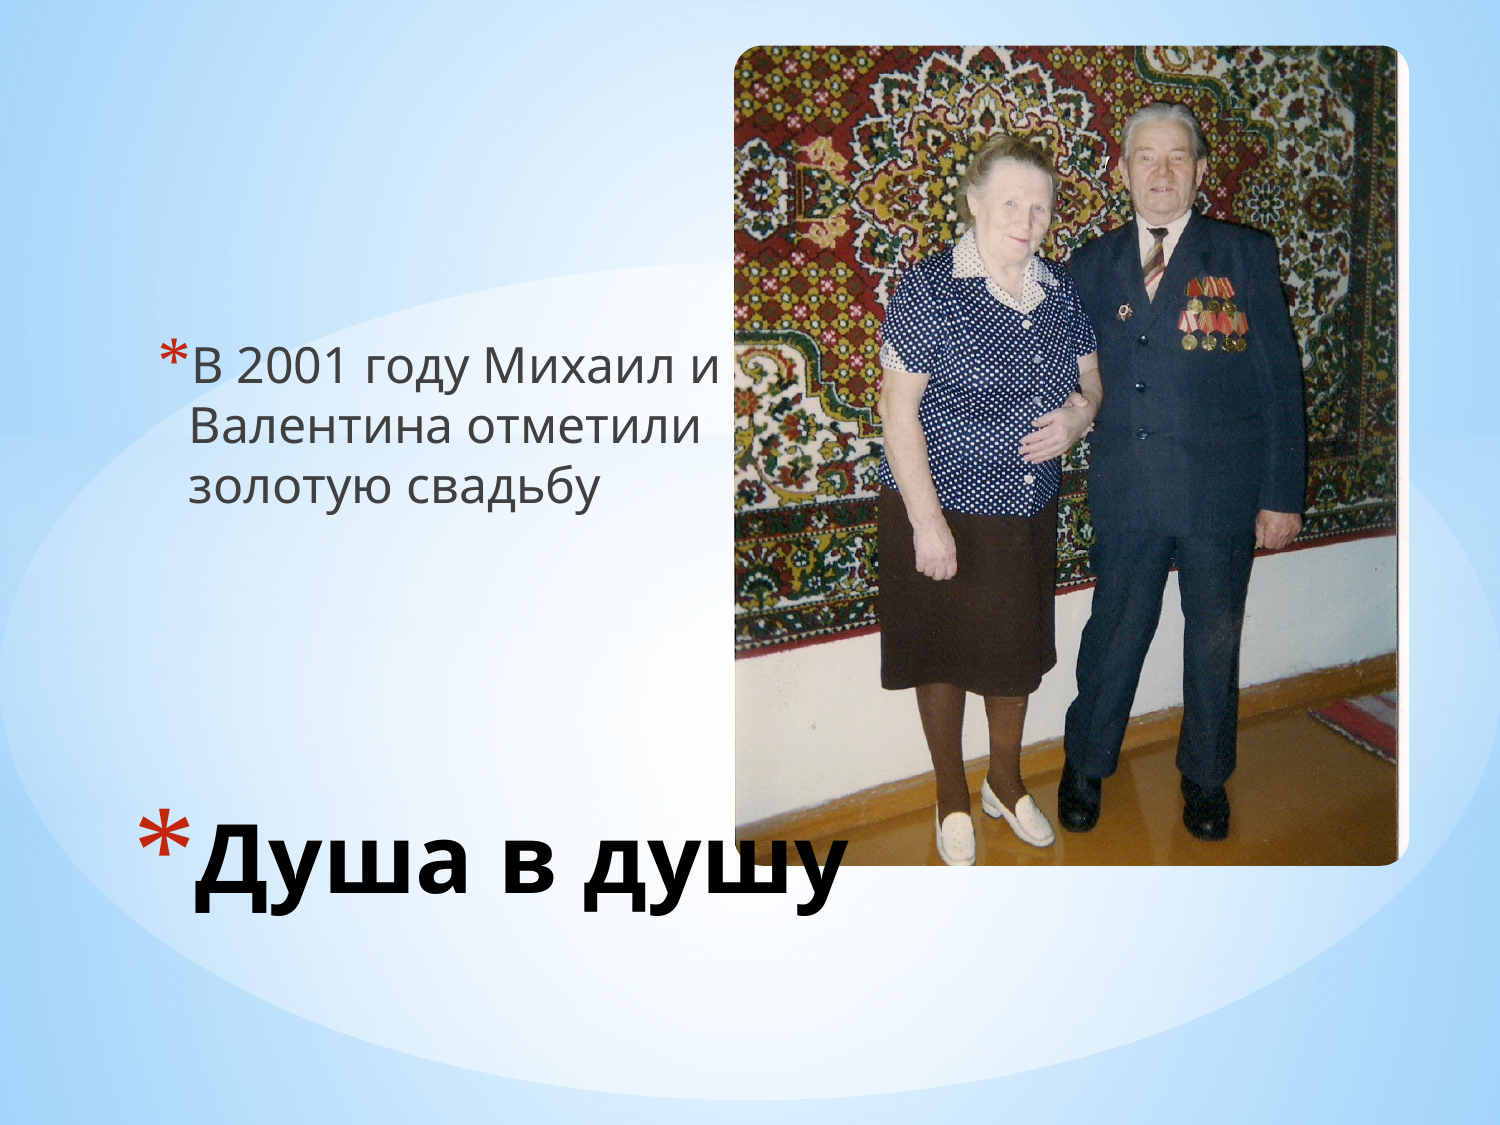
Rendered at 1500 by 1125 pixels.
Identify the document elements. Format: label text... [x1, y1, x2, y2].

picture [733, 45, 1410, 867]
list В 2001 году Михаил и Валентина отметили золотую свадьбу [144, 165, 727, 521]
title Душа в душу [119, 732, 1167, 920]
